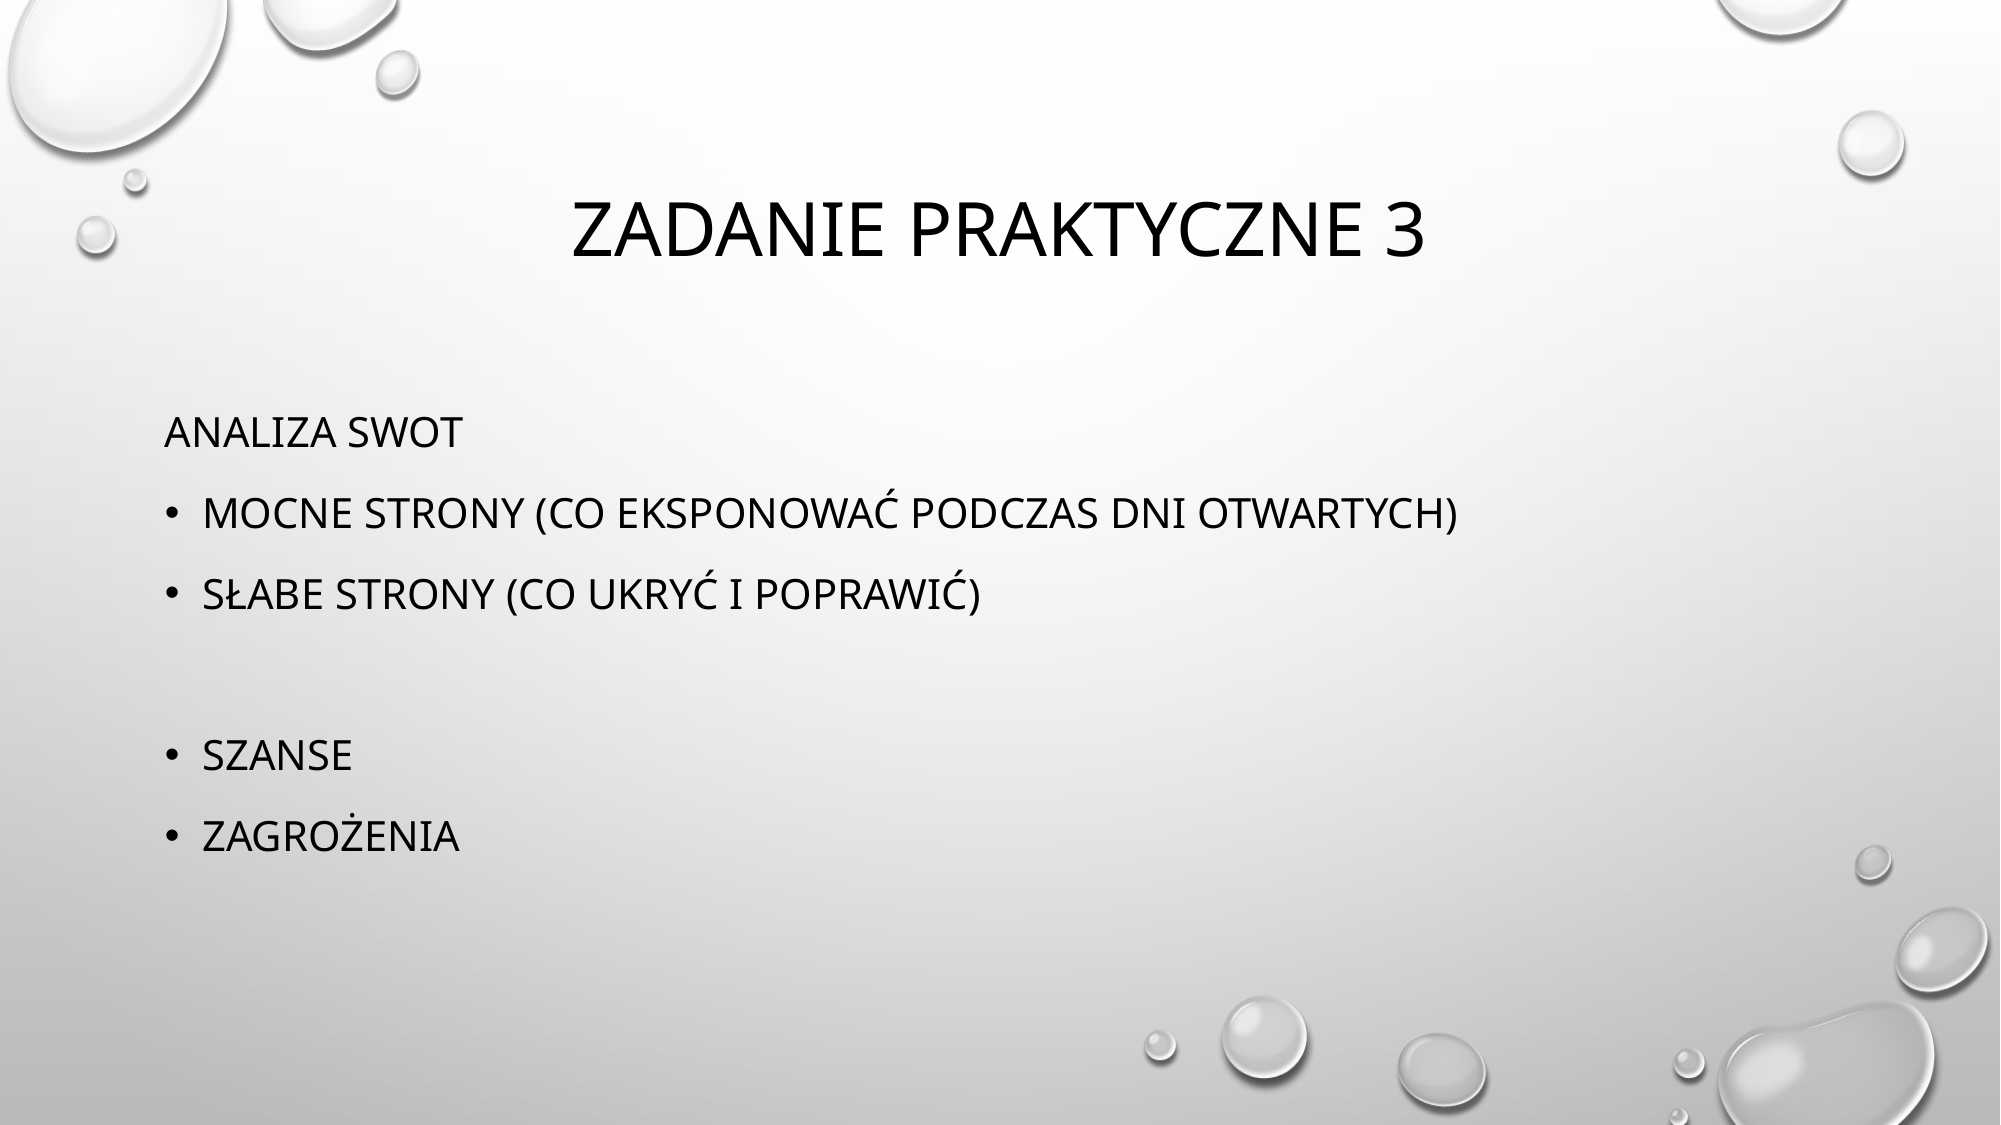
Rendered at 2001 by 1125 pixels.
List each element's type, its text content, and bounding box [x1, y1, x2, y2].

picture [0, 0, 2000, 1125]
title ZADANIE PRAKTYCZNE 3 [149, 101, 1851, 364]
list Analiza swot Mocne strony (co eksponować podczas dni otwartych) Słabe strony (co ukryć i poprawić) Szanse zagrożenia [149, 388, 1850, 950]
